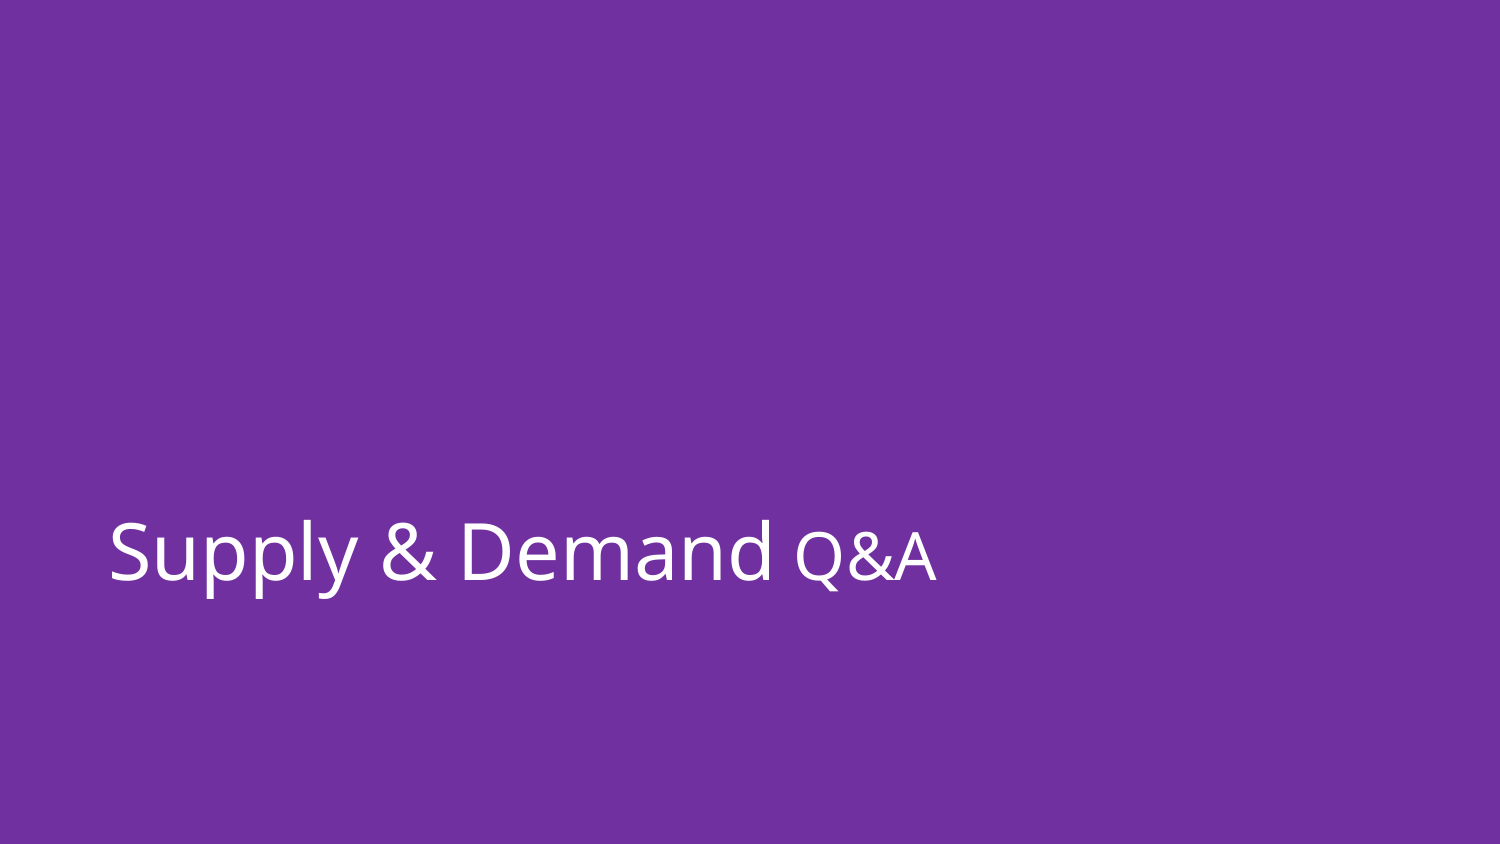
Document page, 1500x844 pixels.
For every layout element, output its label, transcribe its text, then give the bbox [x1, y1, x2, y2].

text_box Supply & Demand Q&A [93, 472, 1332, 612]
